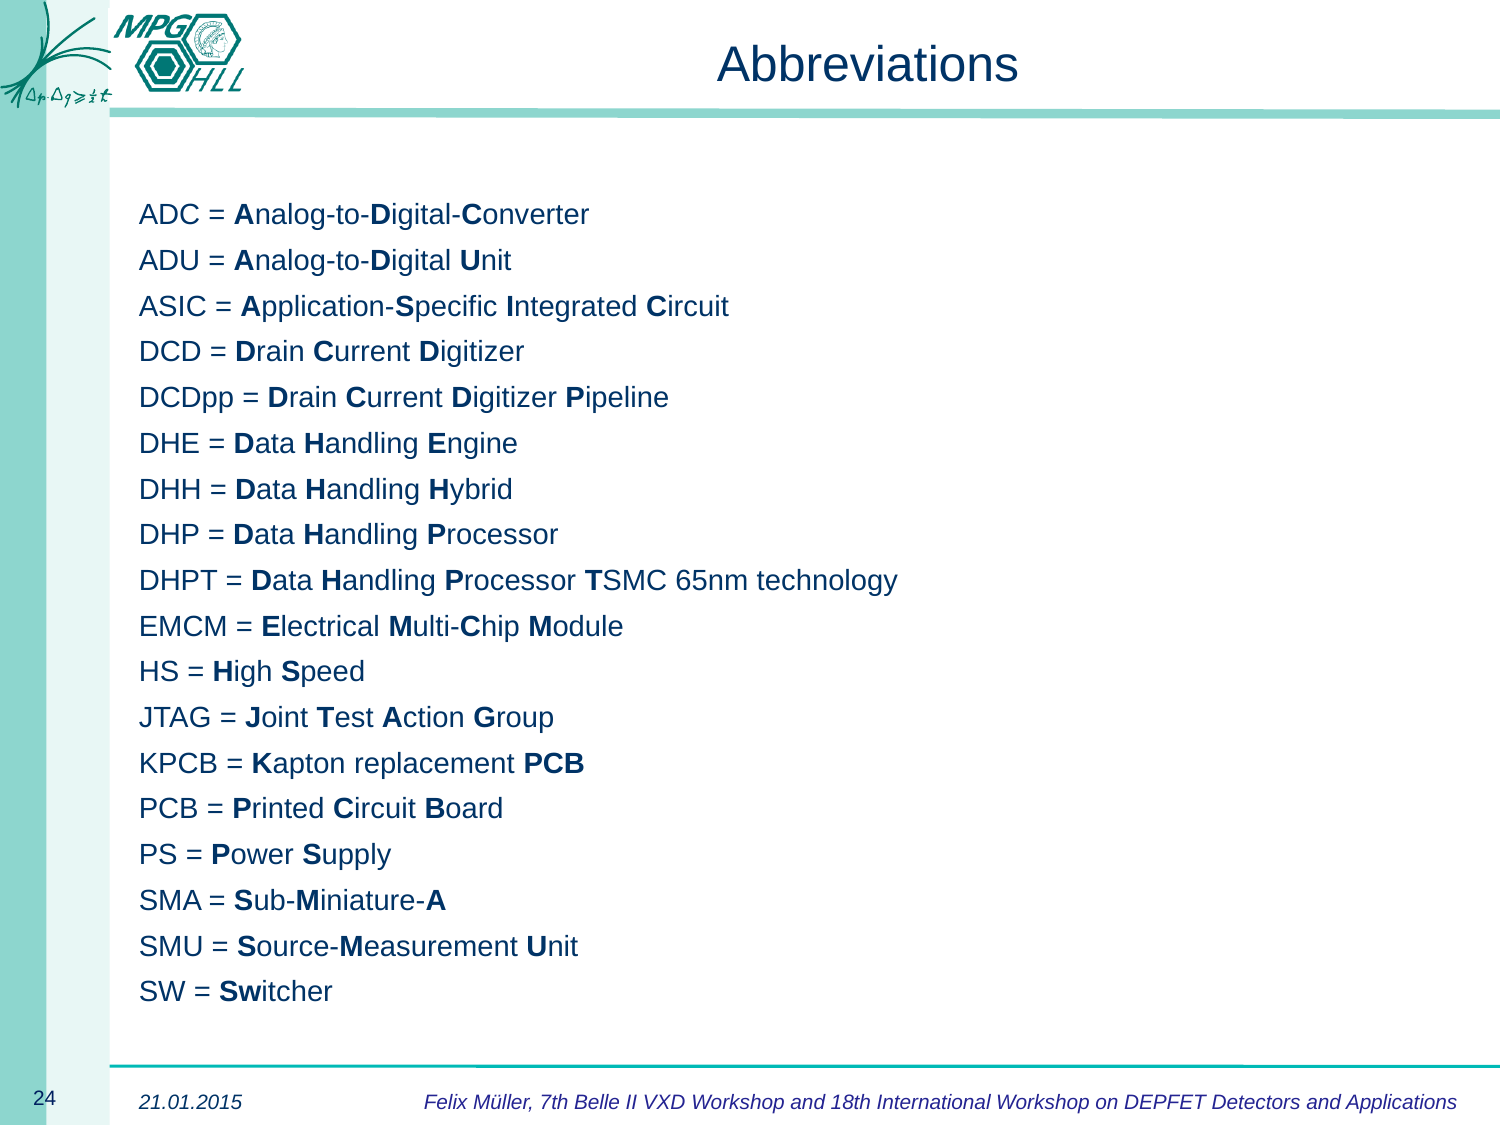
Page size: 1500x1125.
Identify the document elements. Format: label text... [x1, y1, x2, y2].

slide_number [123, 1077, 336, 1125]
picture [108, 8, 265, 101]
footer Felix Müller, 7th Belle II VXD Workshop and 18th International Workshop on DEPFET Detectors and Applications [336, 1077, 1473, 1125]
list ADC = Analog-to-Digital-Converter ADU = Analog-to-Digital Unit ASIC = Application-Specific Integrated Circuit DCD = Drain Current Digitizer DCDpp = Drain Current Digitizer Pipeline DHE = Data Handling Engine DHH = Data Handling Hybrid DHP = Data Handling Processor DHPT = Data Handling Processor TSMC 65nm technology EMCM = Electrical Multi-Chip Module HS = High Speed JTAG = Joint Test Action Group KPCB = Kapton replacement PCB PCB = Printed Circuit Board PS = Power Supply SMA = Sub-Miniature-A SMU = Source-Measurement Unit SW = Switcher [123, 184, 1474, 1057]
title Abbreviations [265, 19, 1471, 99]
